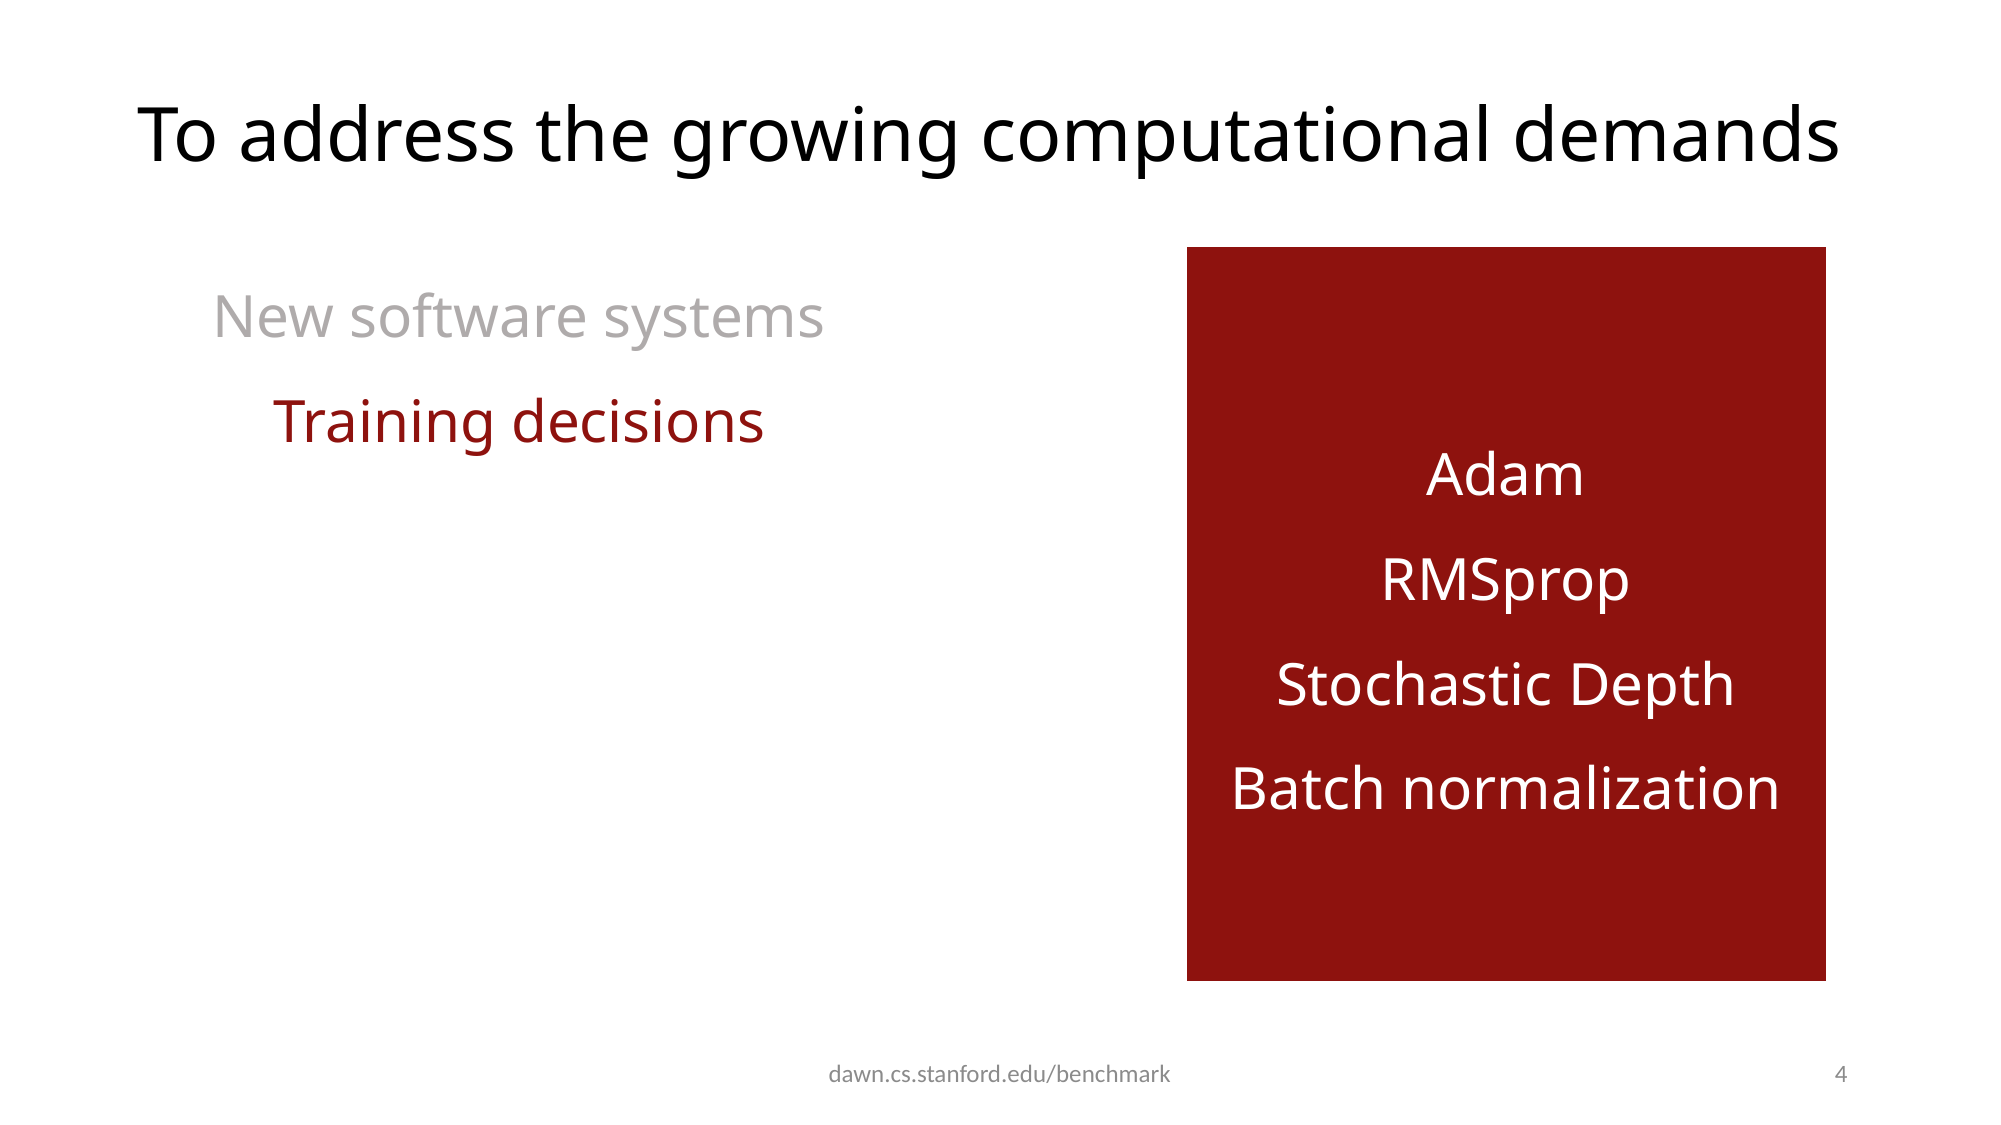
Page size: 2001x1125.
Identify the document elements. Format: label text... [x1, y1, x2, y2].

text_box [1187, 829, 1826, 981]
footer dawn.cs.stanford.edu/benchmark [662, 1042, 1338, 1103]
slide_number 4 [1412, 1042, 1863, 1103]
text_box To address the growing computational demands [122, 79, 1858, 185]
text_box New software systems Training decisions Communication methods Hardware [152, 236, 886, 672]
text_box [1187, 247, 1826, 394]
text_box Adam RMSprop Stochastic Depth Batch normalization [1165, 394, 1847, 829]
